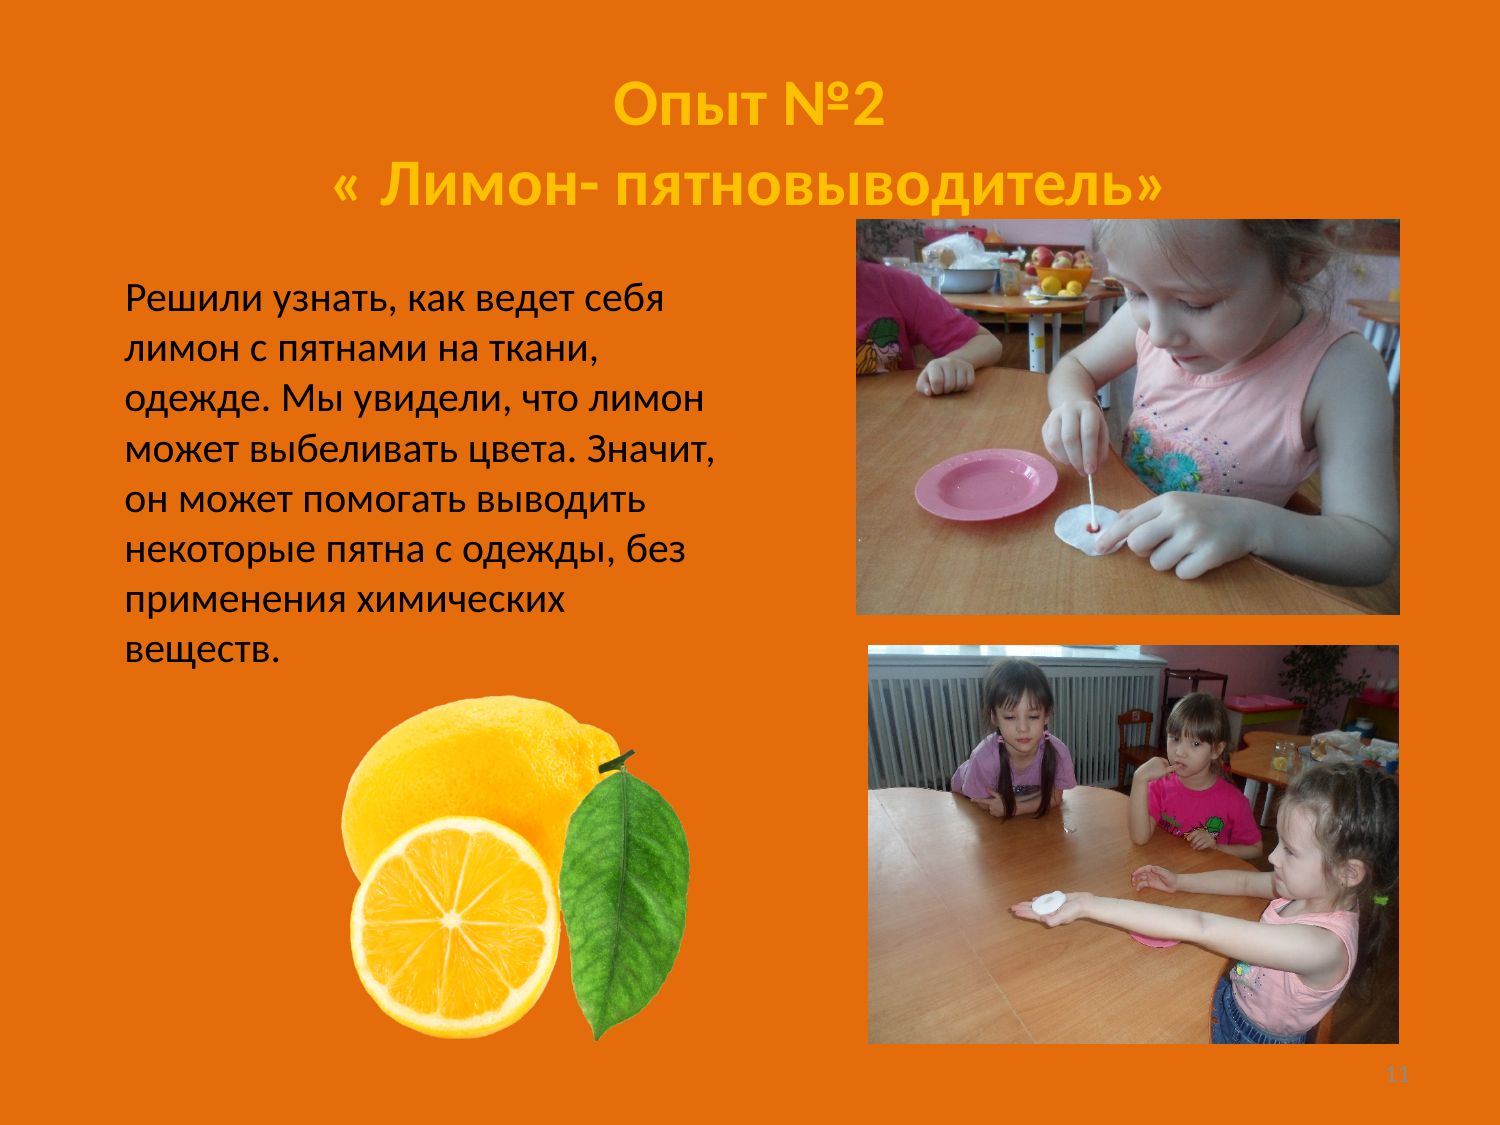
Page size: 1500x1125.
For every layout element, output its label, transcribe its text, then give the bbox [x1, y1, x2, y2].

picture [300, 668, 739, 1061]
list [856, 219, 1400, 616]
title Опыт №2 « Лимон- пятновыводитель» [75, 45, 1425, 233]
slide_number 11 [1074, 1042, 1425, 1103]
list Решили узнать, как ведет себя лимон с пятнами на ткани, одежде. Мы увидели, что лимон может выбеливать цвета. Значит, он может помогать выводить некоторые пятна с одежды, без применения химических веществ. [53, 262, 738, 1005]
picture [867, 644, 1399, 1044]
